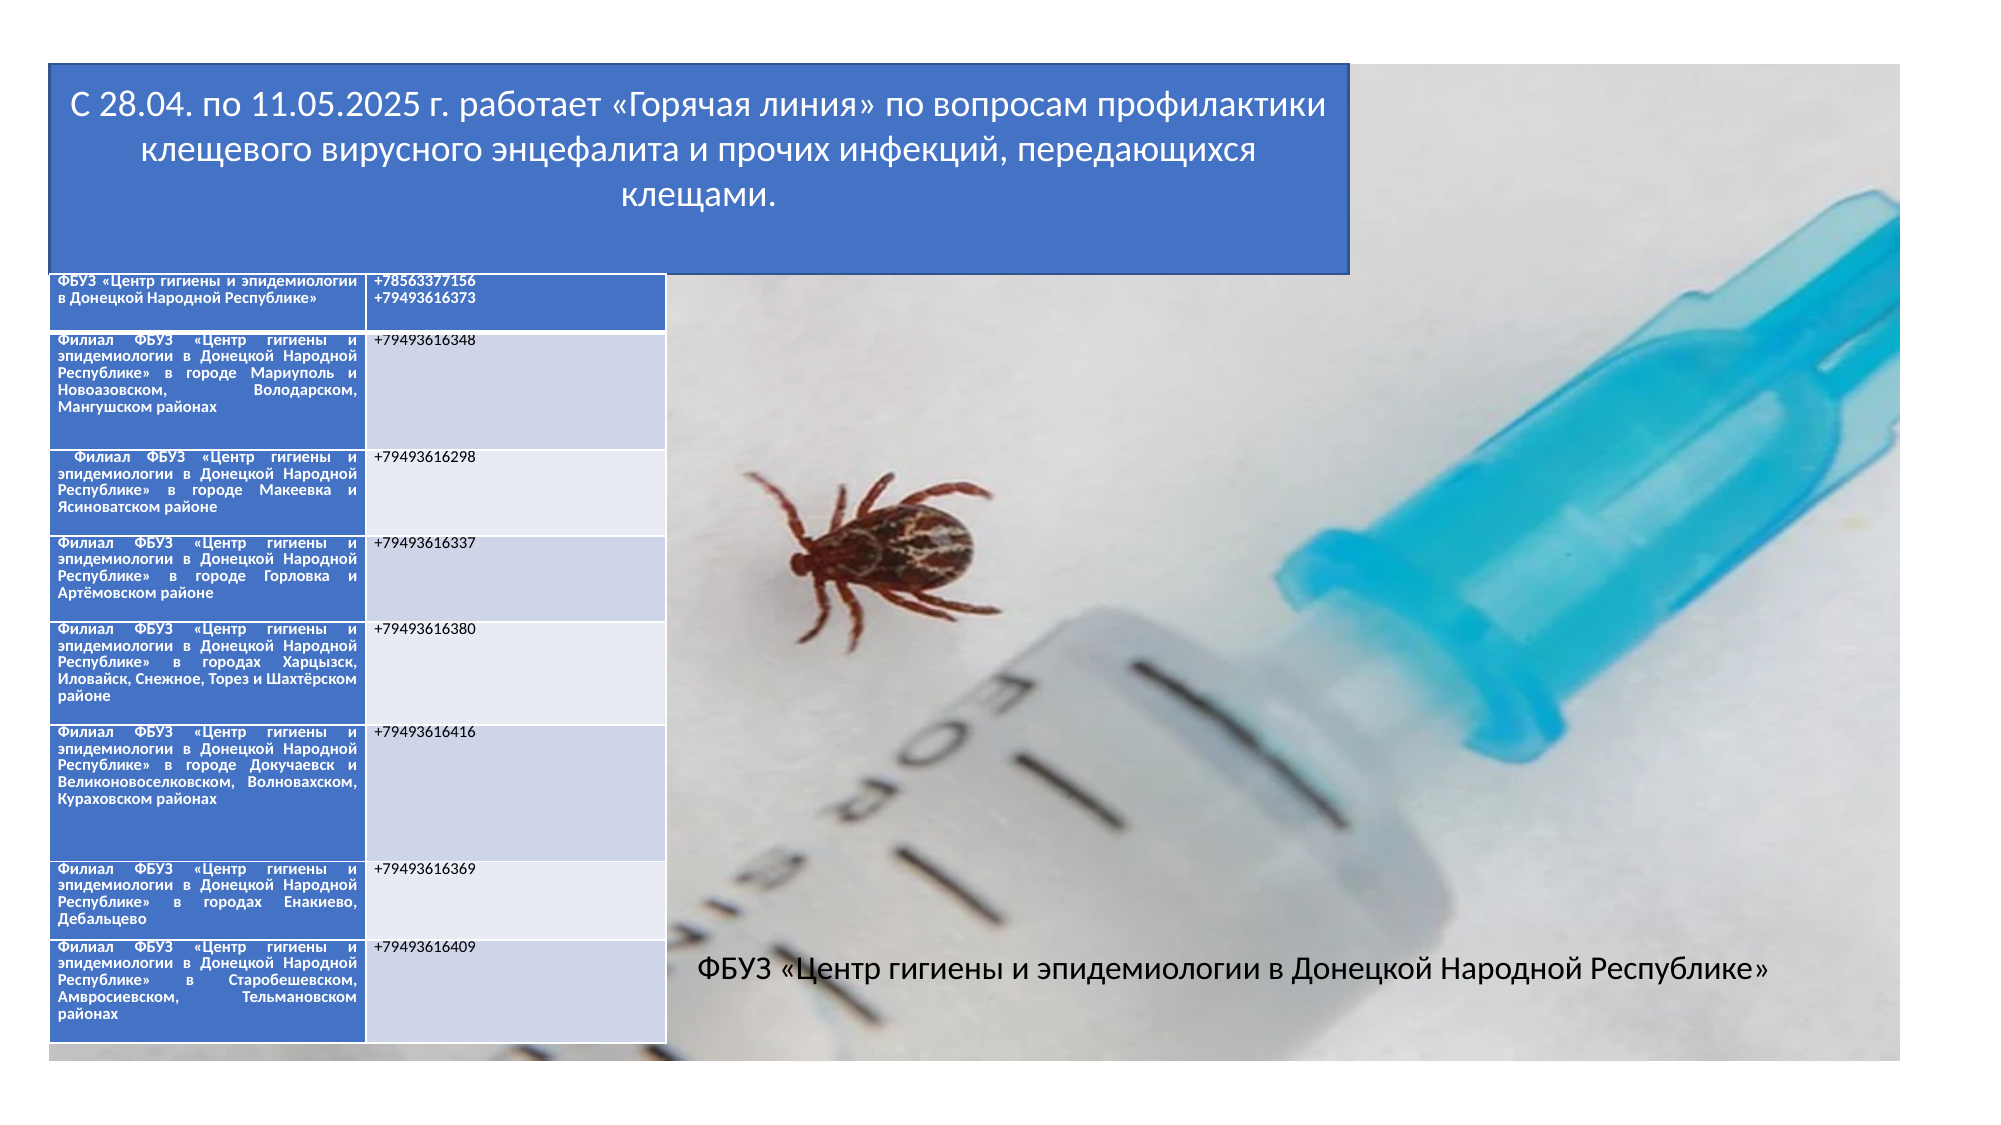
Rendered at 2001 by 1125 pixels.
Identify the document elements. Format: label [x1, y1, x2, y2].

picture [49, 63, 1900, 1061]
